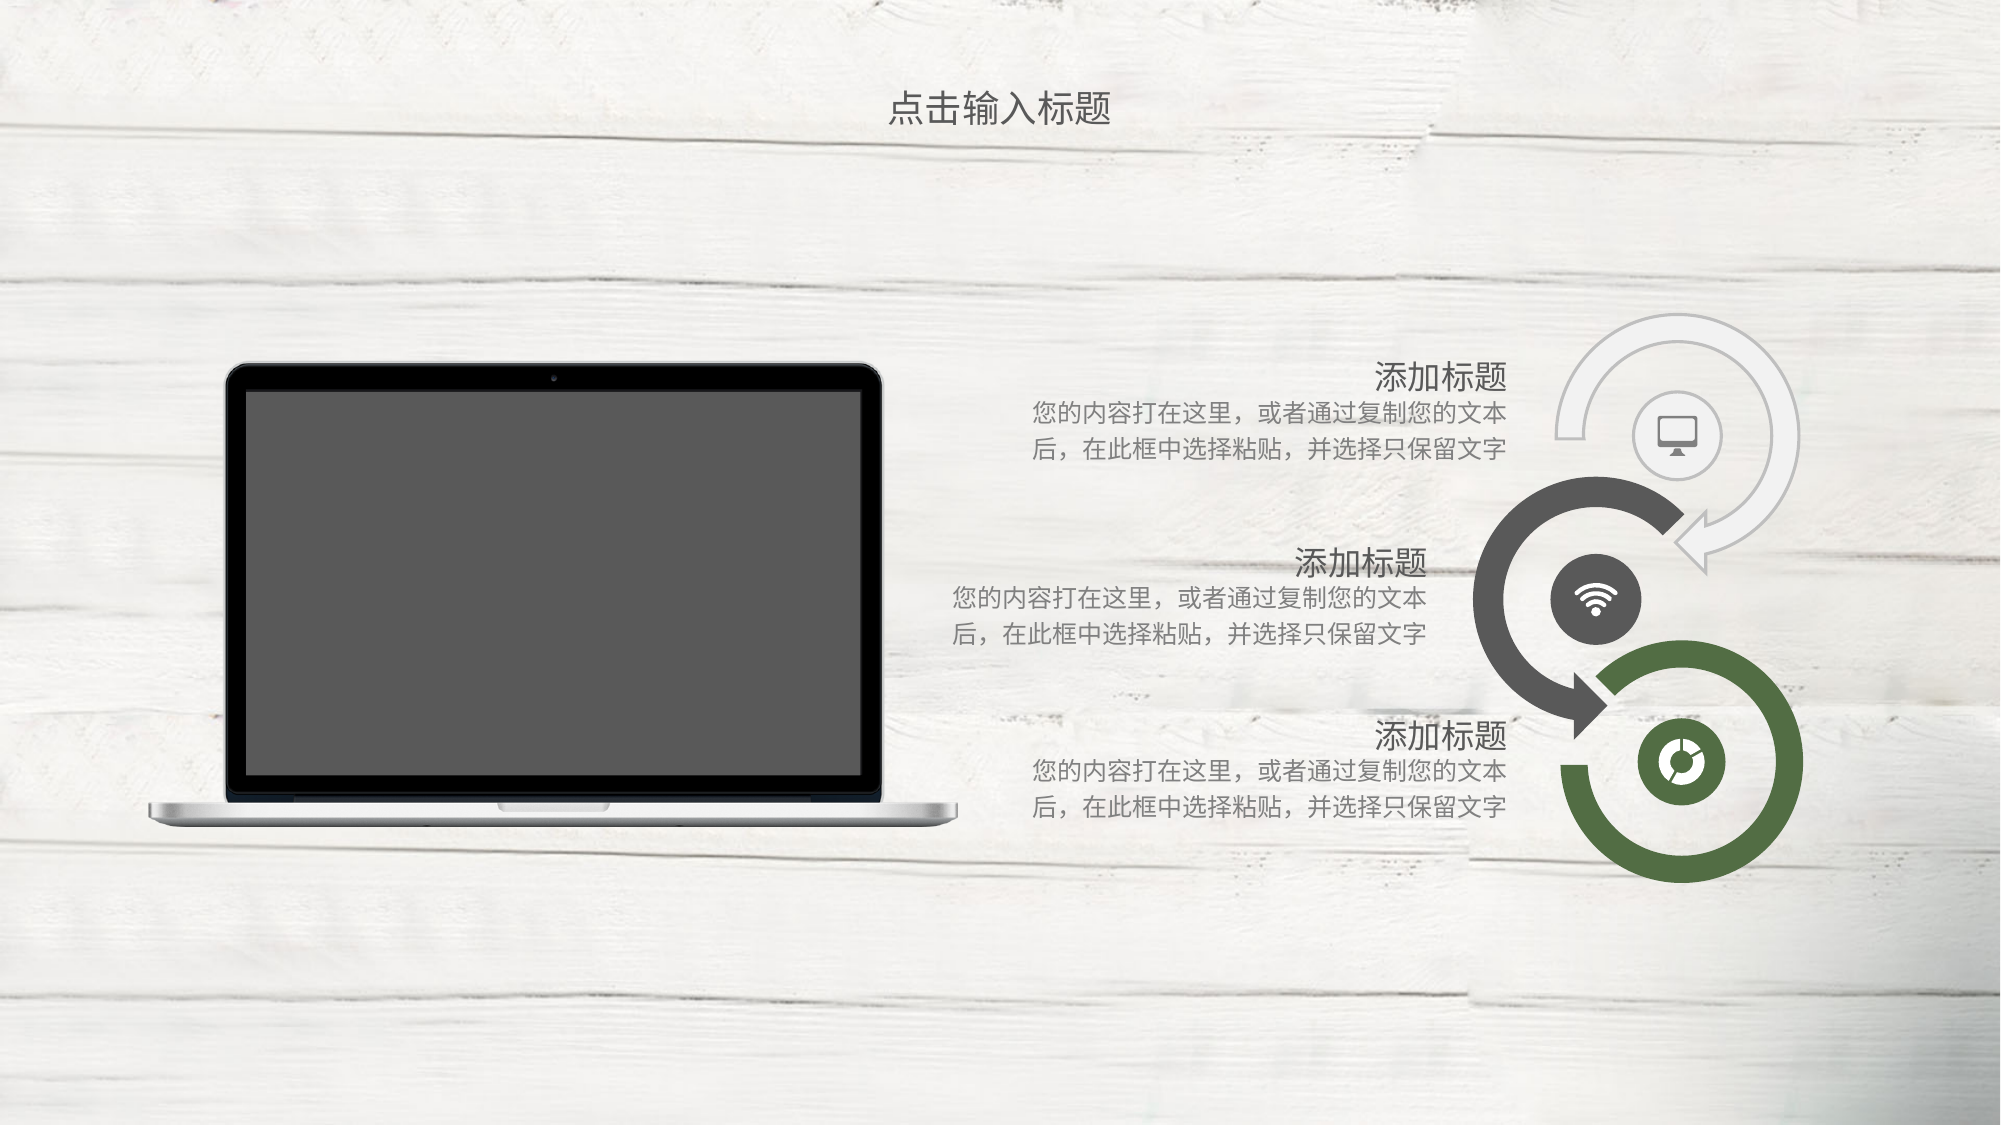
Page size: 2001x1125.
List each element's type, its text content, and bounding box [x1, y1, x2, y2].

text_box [1574, 582, 1618, 617]
text_box 添加标题 [1357, 336, 1523, 397]
text_box 您的内容打在这里，或者通过复制您的文本后，在此框中选择粘贴，并选择只保留文字 [1014, 383, 1523, 471]
text_box [1555, 313, 1800, 576]
text_box 您的内容打在这里，或者通过复制您的文本后，在此框中选择粘贴，并选择只保留文字 [1014, 742, 1523, 829]
text_box [1683, 738, 1701, 755]
text_box 您的内容打在这里，或者通过复制您的文本后，在此框中选择粘贴，并选择只保留文字 [959, 569, 1443, 656]
text_box [1671, 751, 1705, 785]
text_box 点击输入标题 [872, 78, 1128, 138]
text_box 添加标题 [1357, 694, 1523, 755]
text_box [1473, 477, 1684, 739]
text_box [1657, 415, 1698, 456]
picture [0, 0, 2001, 1125]
text_box [1559, 639, 1805, 885]
text_box [1550, 554, 1641, 645]
text_box [1632, 390, 1723, 481]
text_box [1636, 717, 1727, 807]
text_box [1658, 738, 1681, 781]
text_box 添加标题 [1277, 522, 1443, 582]
